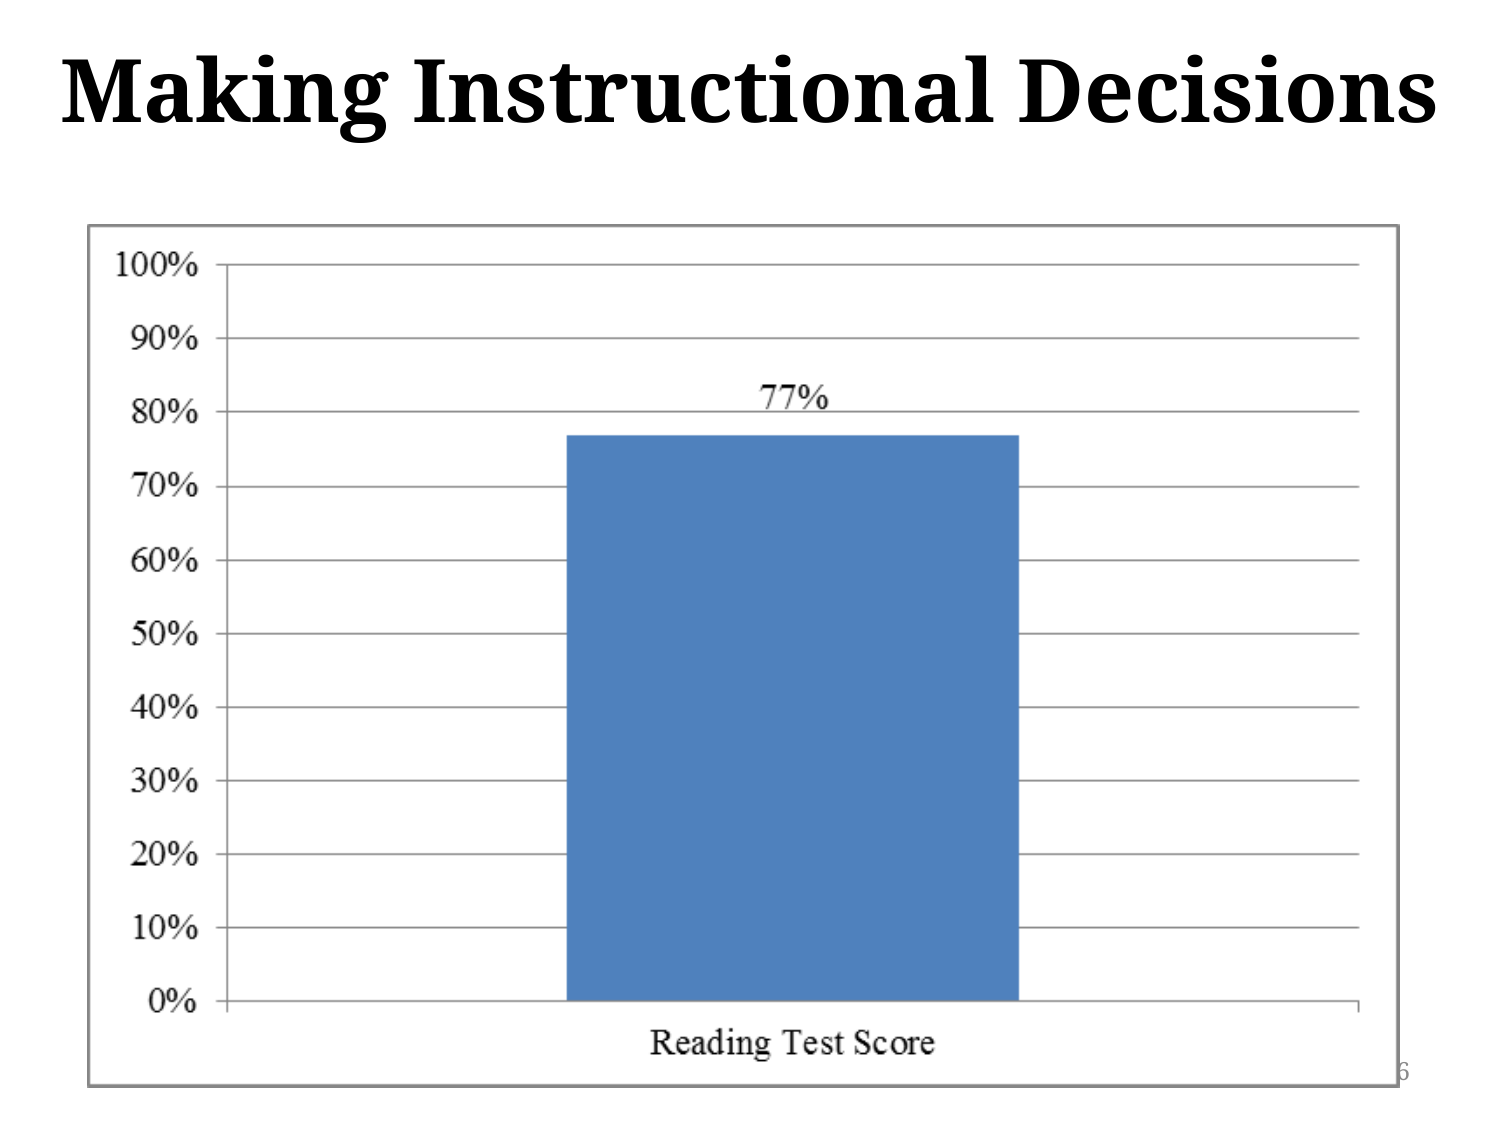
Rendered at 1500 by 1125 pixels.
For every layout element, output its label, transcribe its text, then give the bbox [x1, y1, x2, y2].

slide_number 16 [1074, 1042, 1425, 1103]
title Making Instructional Decisions [24, 24, 1475, 150]
picture [87, 224, 1401, 1088]
